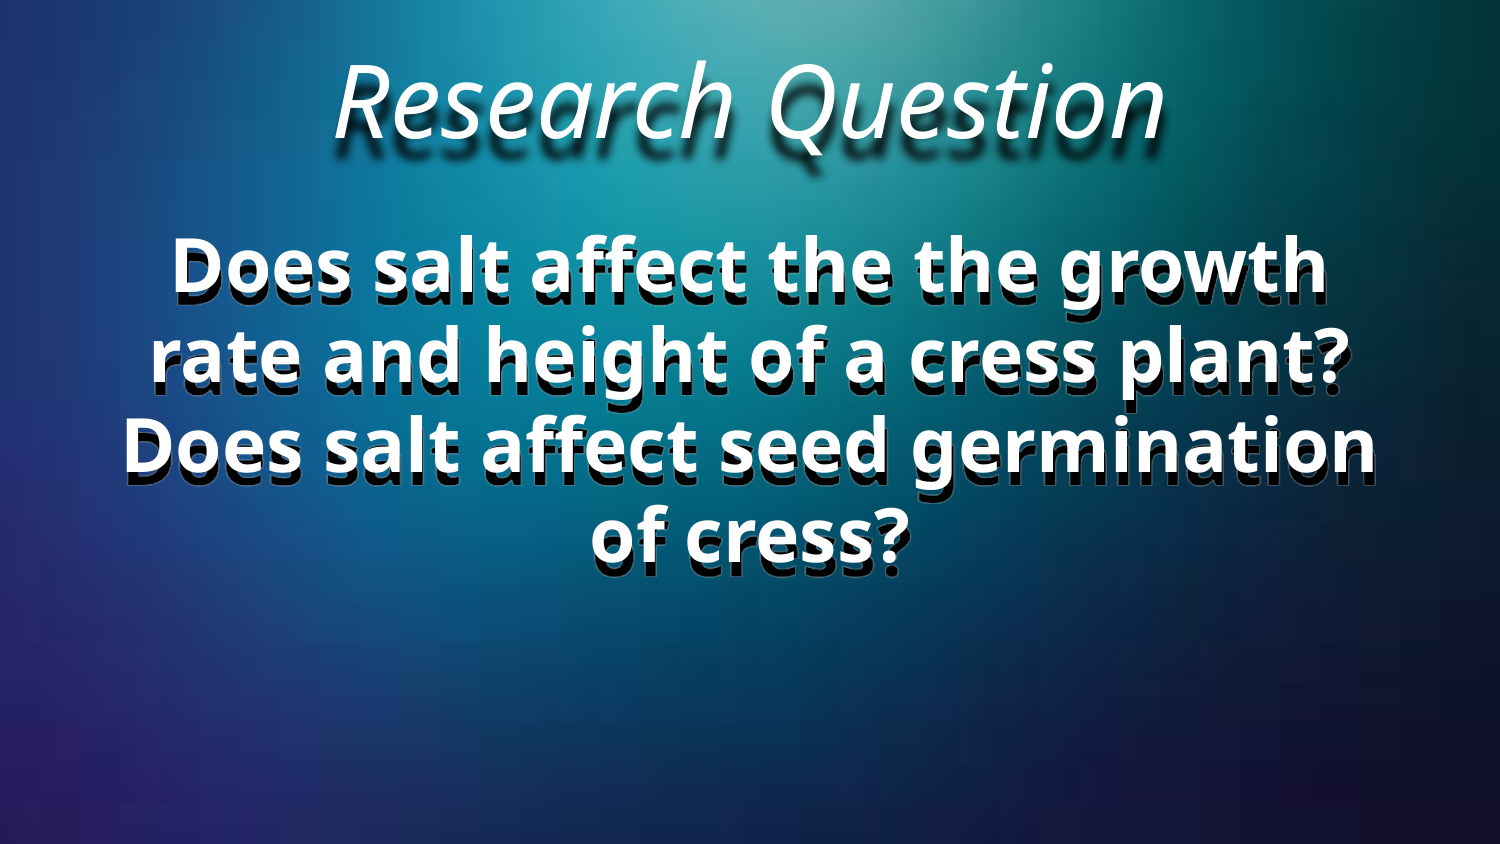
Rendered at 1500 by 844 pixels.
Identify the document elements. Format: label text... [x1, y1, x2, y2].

picture [0, 0, 1500, 844]
list Does salt affect the the growth rate and height of a cress plant? Does salt affect seed germination of cress? [75, 202, 1425, 814]
title Research Question [75, 33, 1425, 175]
